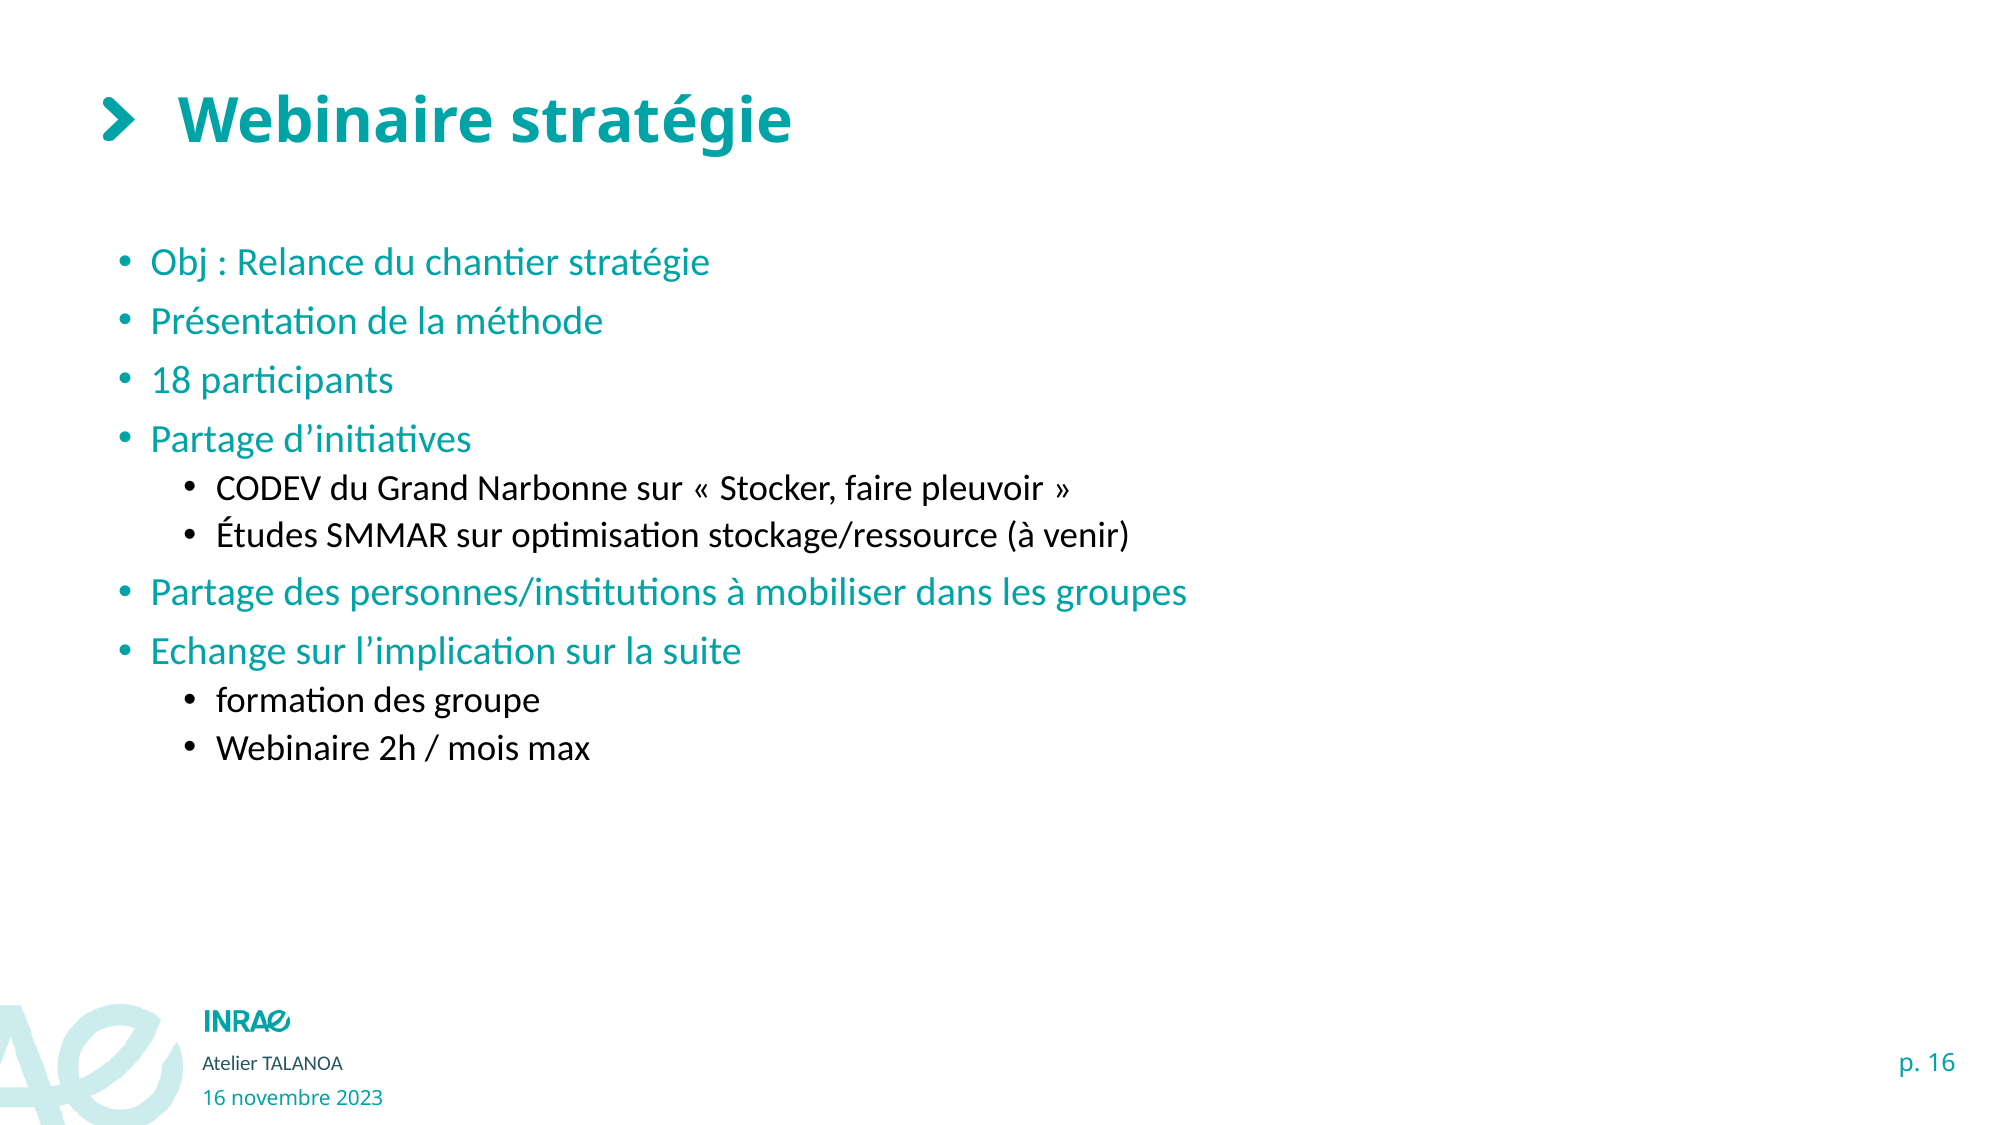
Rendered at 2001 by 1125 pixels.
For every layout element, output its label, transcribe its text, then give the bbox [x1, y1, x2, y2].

picture [0, 996, 329, 1125]
list Obj : Relance du chantier stratégie Présentation de la méthode 18 participants Partage d’initiatives CODEV du Grand Narbonne sur « Stocker, faire pleuvoir » Études SMMAR sur optimisation stockage/ressource (à venir) Partage des personnes/institutions à mobiliser dans les groupes Echange sur l’implication sur la suite formation des groupe Webinaire 2h / mois max [103, 233, 1545, 781]
picture [320, 1058, 328, 1069]
title Webinaire stratégie [103, 59, 1397, 186]
picture [103, 97, 136, 141]
